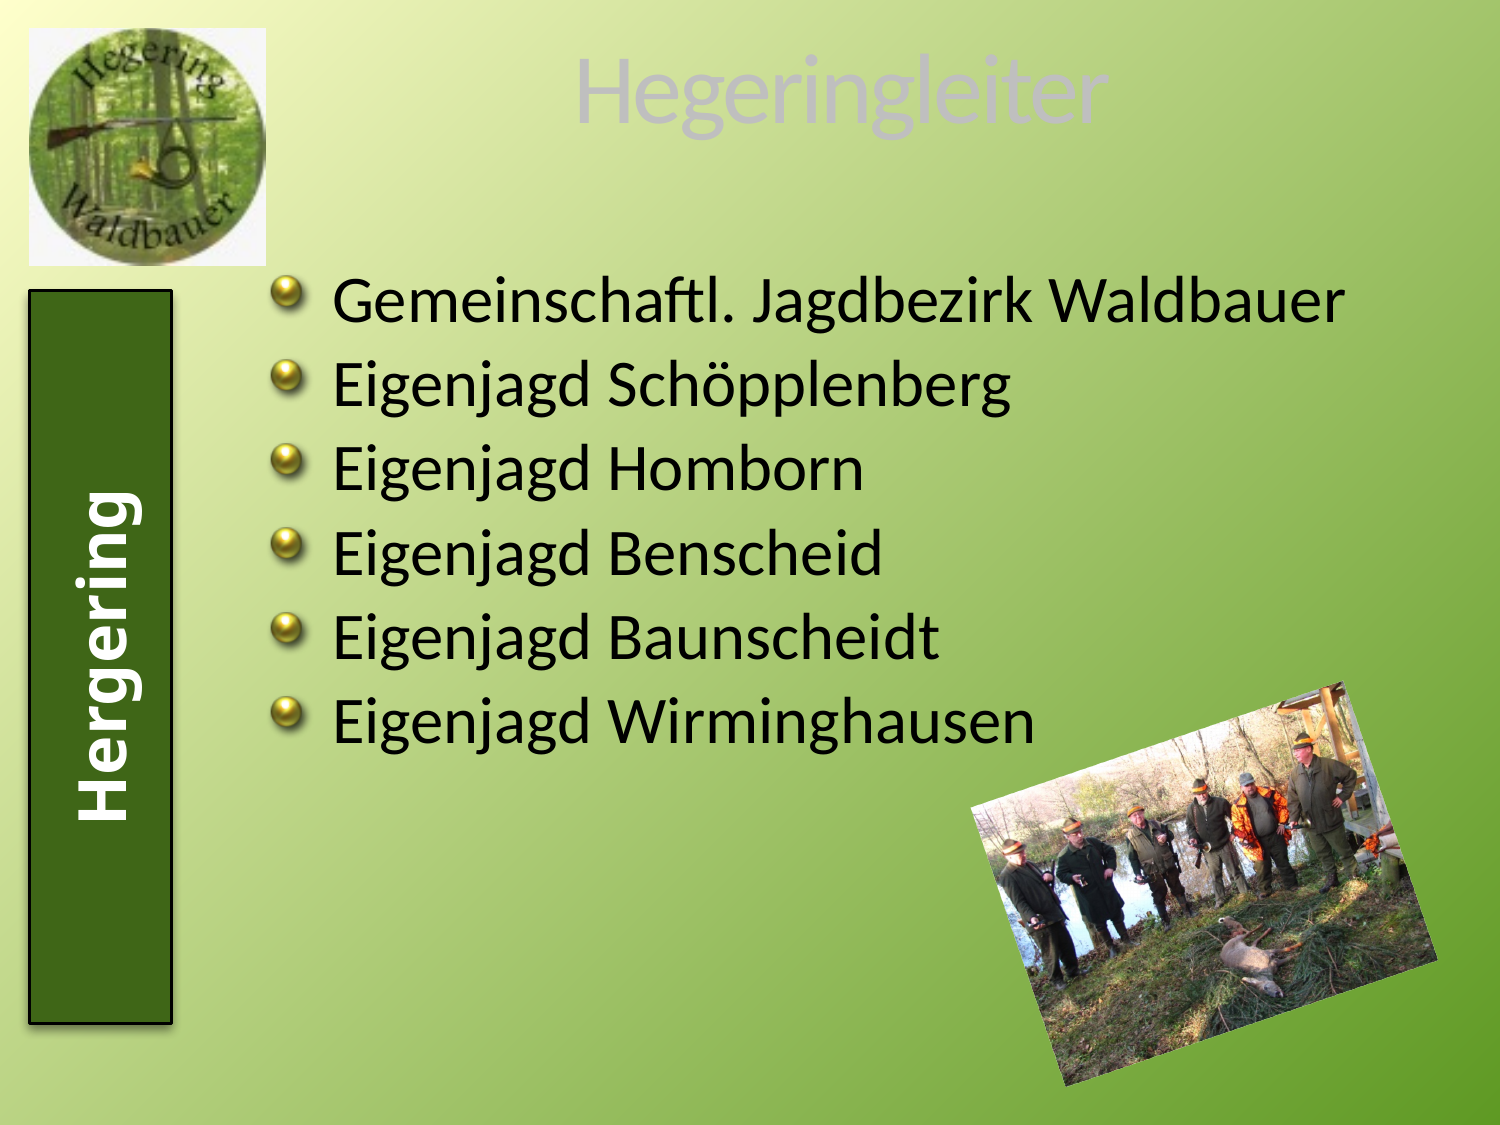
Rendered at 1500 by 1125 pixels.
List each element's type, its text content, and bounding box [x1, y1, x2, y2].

text_box Hergering [29, 290, 172, 1024]
picture [266, 524, 314, 572]
picture [266, 356, 314, 404]
picture [971, 681, 1437, 1086]
picture [266, 693, 314, 740]
picture [266, 440, 314, 488]
picture [29, 28, 266, 266]
list Gemeinschaftl. Jagdbezirk Waldbauer Eigenjagd Schöpplenberg Eigenjagd Homborn Eigenjagd Benscheid Eigenjagd Baunscheidt Eigenjagd Wirminghausen [266, 255, 1366, 1125]
picture [266, 272, 314, 320]
title Hegeringleiter [271, 37, 1438, 147]
picture [266, 609, 314, 656]
